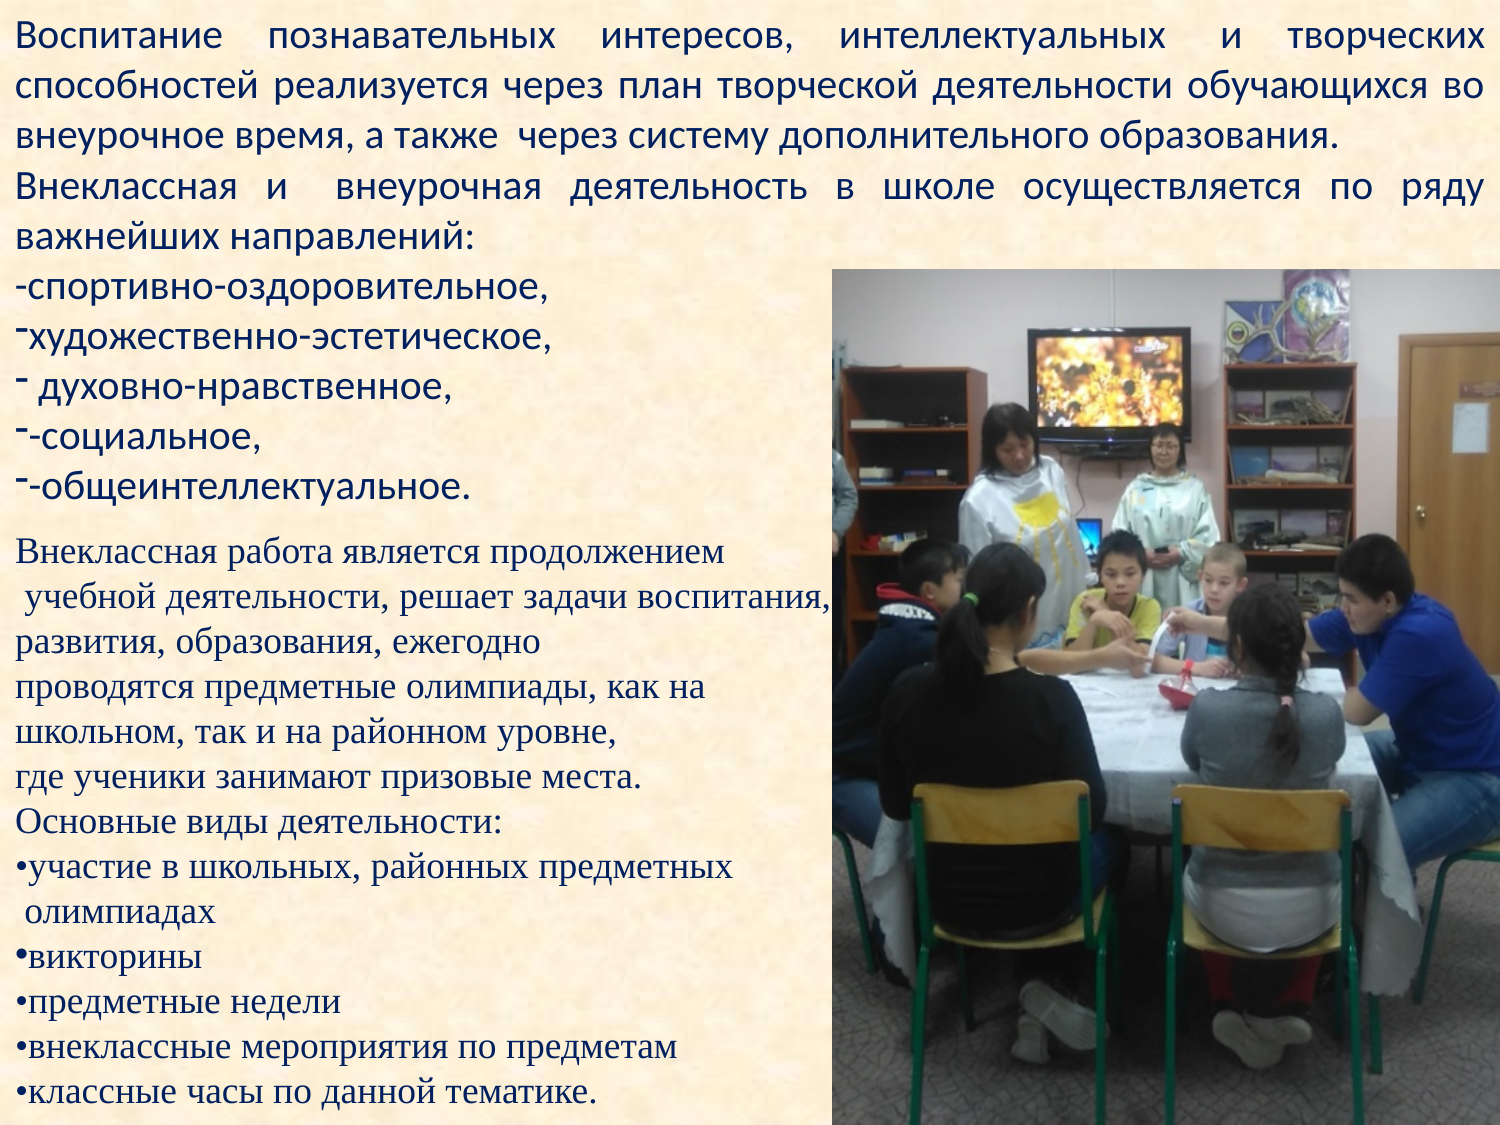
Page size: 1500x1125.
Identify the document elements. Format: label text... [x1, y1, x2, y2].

text_box Внеклассная работа является продолжением учебной деятельности, решает задачи воспитания, развития, образования, ежегодно проводятся предметные олимпиады, как на школьном, так и на районном уровне, где ученики занимают призовые места. Основные виды деятельности: •участие в школьных, районных предметных олимпиадах викторины •предметные недели •внеклассные мероприятия по предметам •классные часы по данной тематике. [0, 518, 826, 1119]
picture [0, 269, 1500, 1125]
text_box Воспитание познавательных интересов, интеллектуальных и творческих способностей реализуется через план творческой деятельности обучающихся во внеурочное время, а также через систему дополнительного образования. Внеклассная и внеурочная деятельность в школе осуществляется по ряду важнейших направлений: -спортивно-оздоровительное, художественно-эстетическое, духовно-нравственное, -социальное, -общеинтеллектуальное. [0, 0, 1500, 515]
